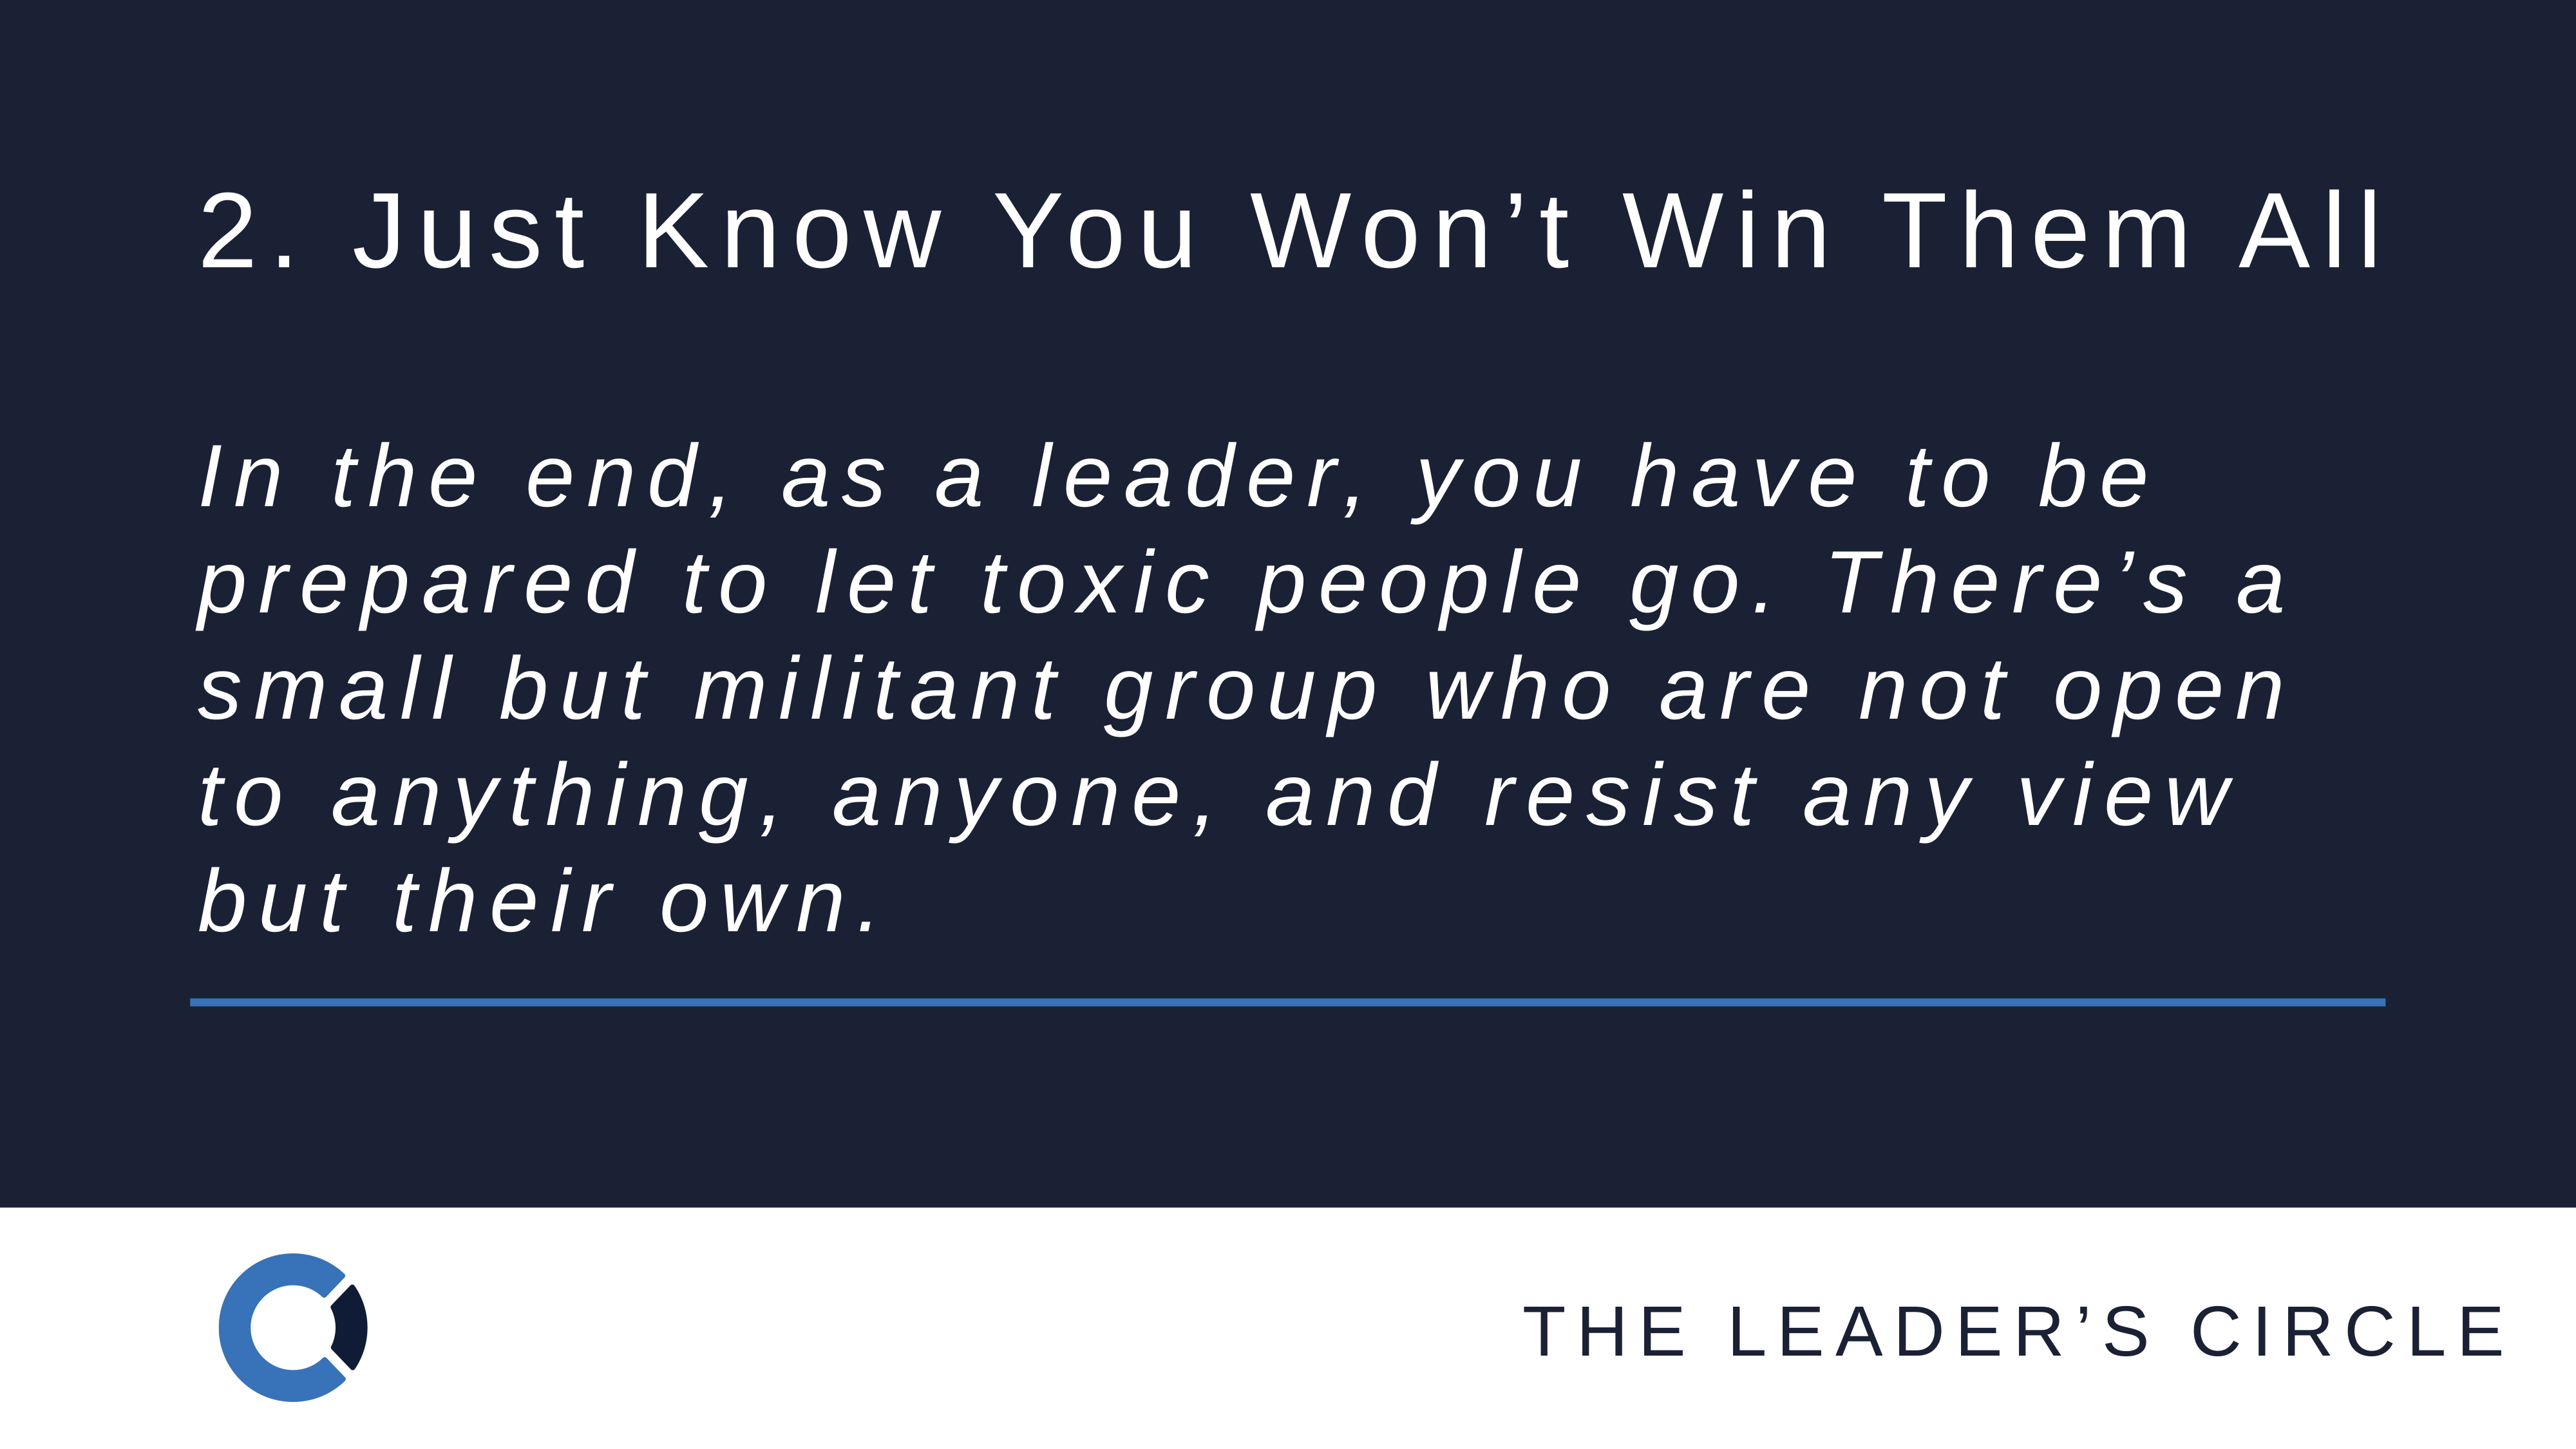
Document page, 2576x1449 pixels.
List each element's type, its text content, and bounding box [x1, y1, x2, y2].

picture [195, 1232, 387, 1423]
text_box 2. Just Know You Won’t Win Them All In the end, as a leader, you have to be prepared to let toxic people go. There’s a small but militant group who are not open to anything, anyone, and resist any view but their own. [190, 24, 2413, 957]
text_box THE LEADER’S CIRCLE [1515, 1277, 2514, 1378]
text_box [0, 0, 2576, 1208]
text_box [190, 998, 2386, 1007]
